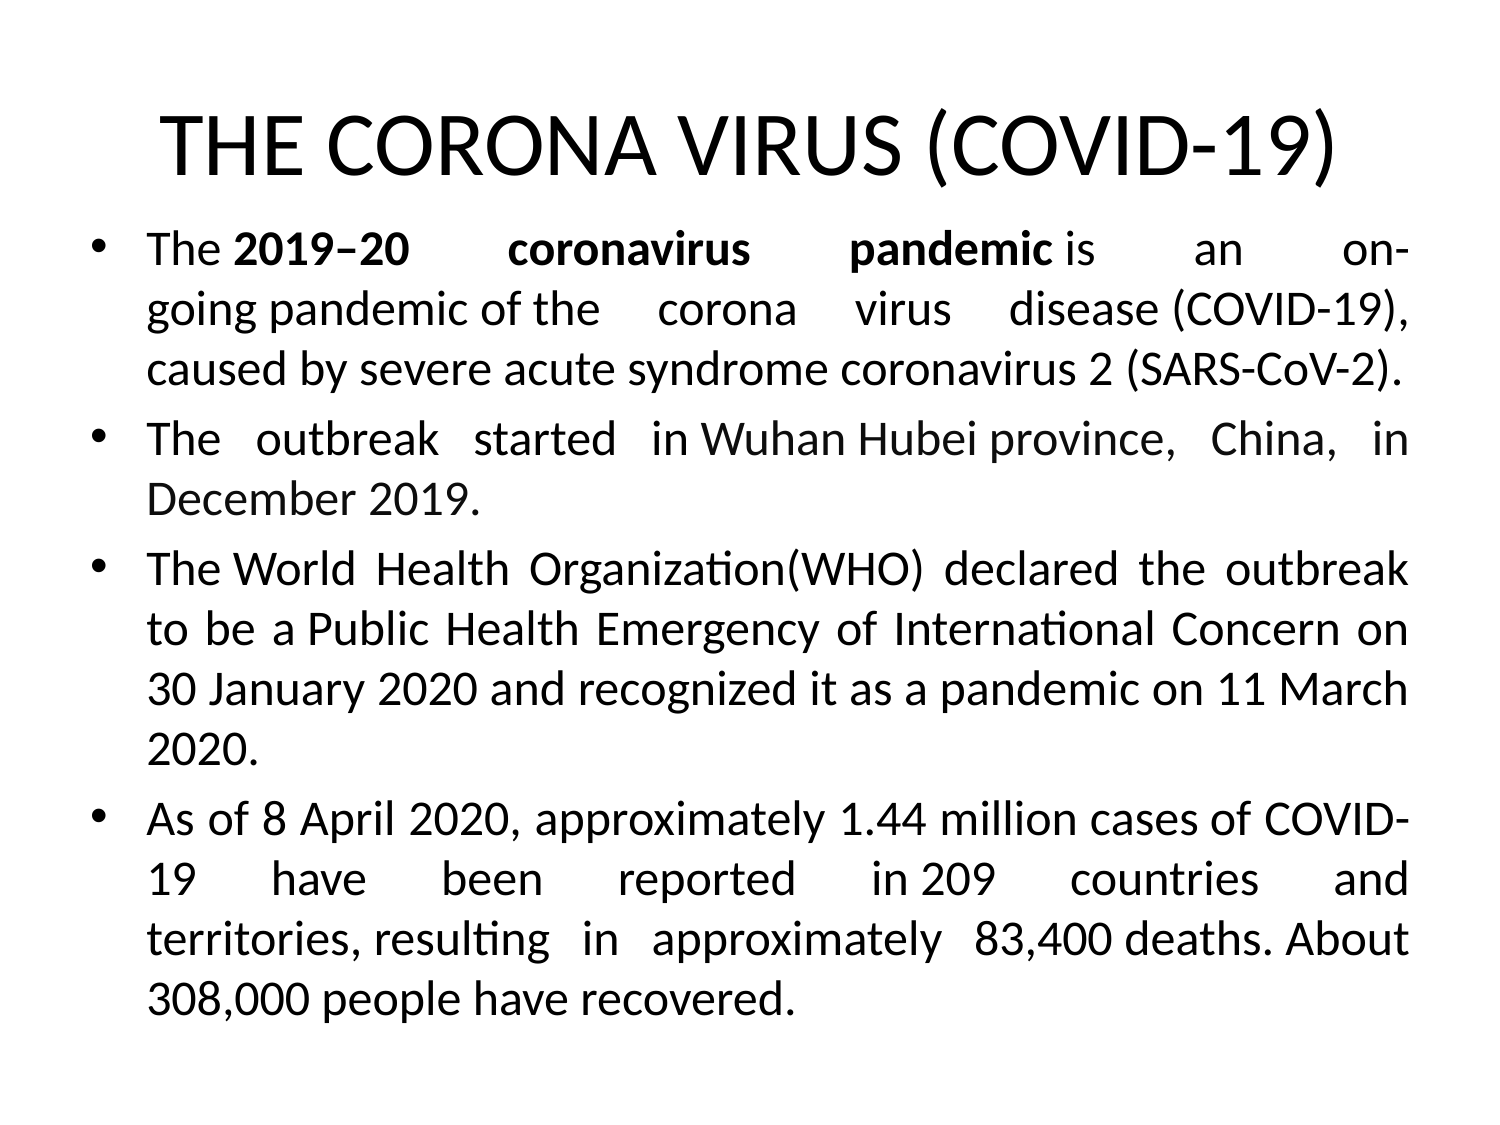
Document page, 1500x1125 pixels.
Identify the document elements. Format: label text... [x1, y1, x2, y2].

title THE CORONA VIRUS (COVID-19) [75, 45, 1425, 208]
list The 2019–20 coronavirus pandemic is an on-going pandemic of the corona virus disease (COVID-19), caused by severe acute syndrome coronavirus 2 (SARS-CoV-2). The outbreak started in Wuhan Hubei province, China, in December 2019. The World Health Organization(WHO) declared the outbreak to be a Public Health Emergency of International Concern on 30 January 2020 and recognized it as a pandemic on 11 March 2020. As of 8 April 2020, approximately 1.44 million cases of COVID-19 have been reported in 209 countries and territories, resulting in approximately 83,400 deaths. About 308,000 people have recovered. [75, 208, 1425, 1106]
